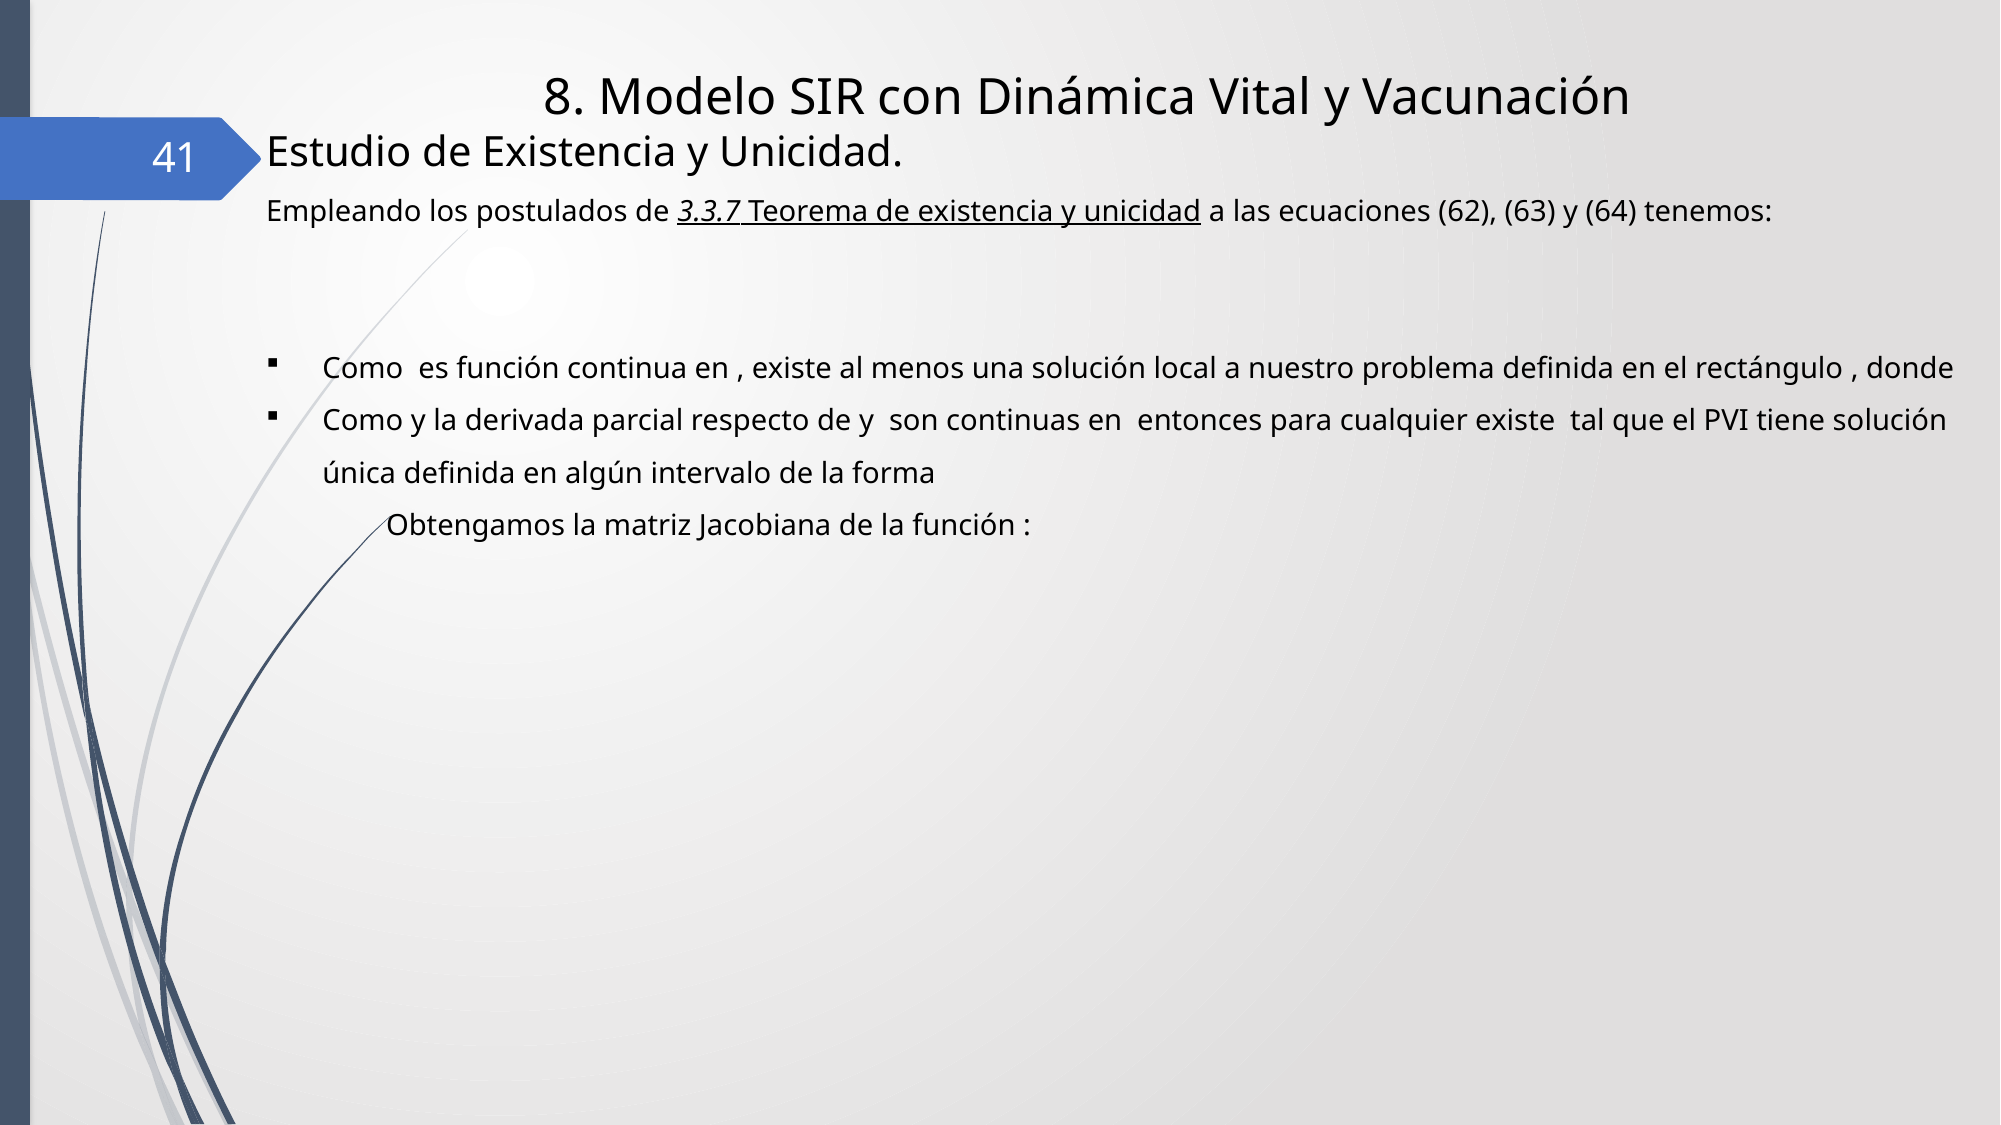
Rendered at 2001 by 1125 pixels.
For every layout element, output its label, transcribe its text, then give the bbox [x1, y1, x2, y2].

slide_number 41 [87, 129, 216, 190]
